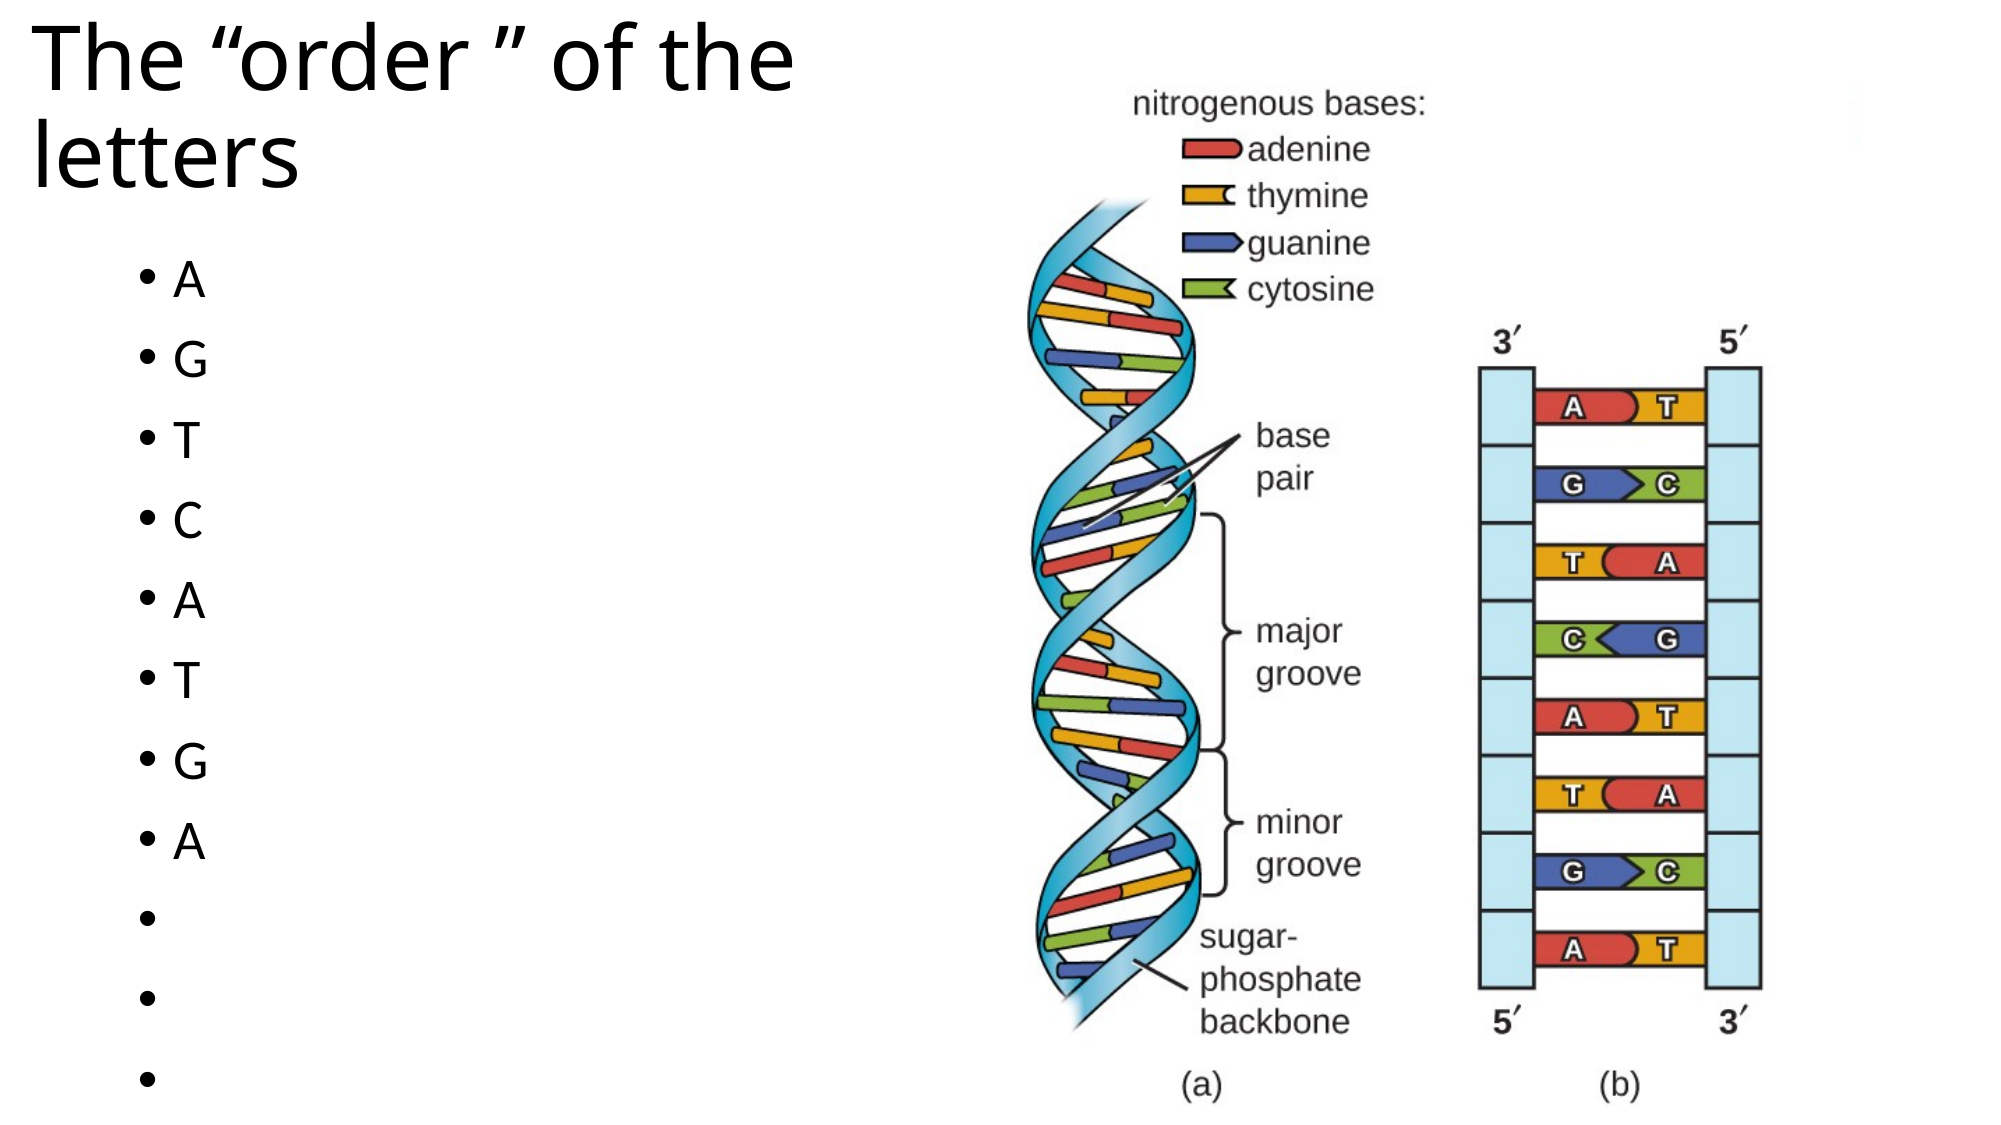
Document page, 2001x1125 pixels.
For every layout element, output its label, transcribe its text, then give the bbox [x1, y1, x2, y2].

title The “order ” of the letters [16, 3, 1098, 215]
list A G T C A T G A [122, 242, 887, 1122]
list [1026, 86, 1861, 1107]
